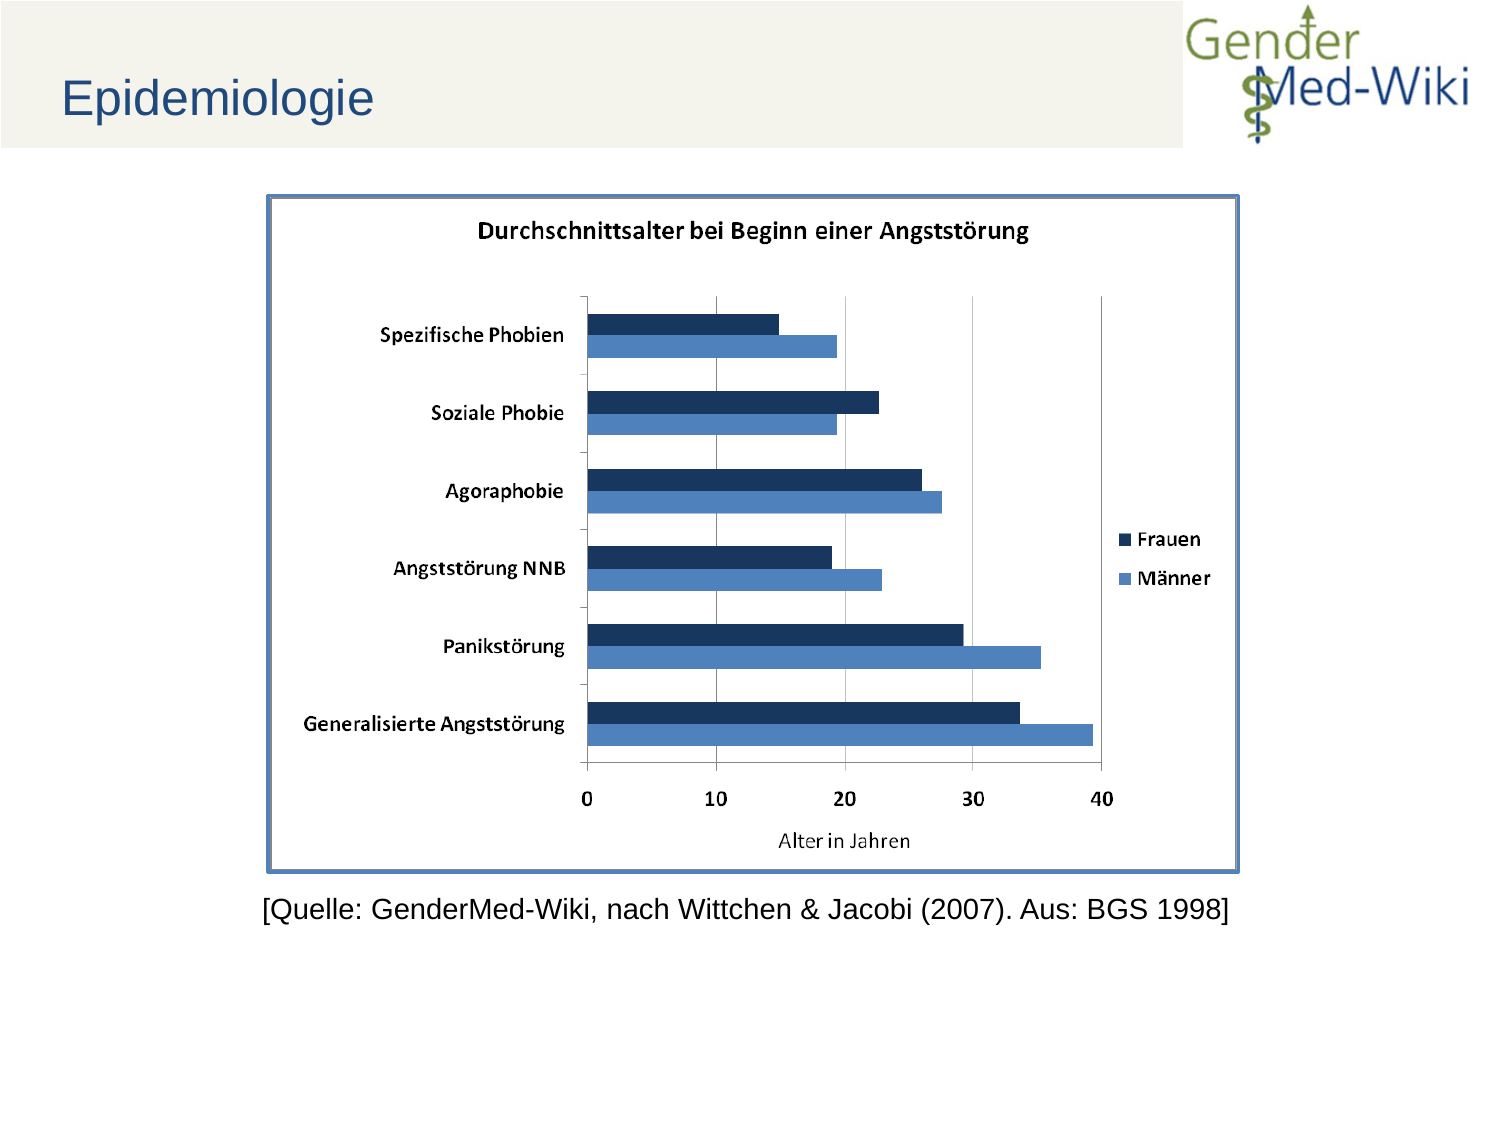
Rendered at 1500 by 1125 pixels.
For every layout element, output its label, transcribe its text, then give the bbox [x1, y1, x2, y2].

picture [1183, 0, 1471, 149]
text_box Epidemiologie [46, 58, 1184, 134]
text_box [Quelle: GenderMed-Wiki, nach Wittchen & Jacobi (2007). Aus: BGS 1998] [232, 882, 1247, 933]
picture [269, 196, 1237, 871]
